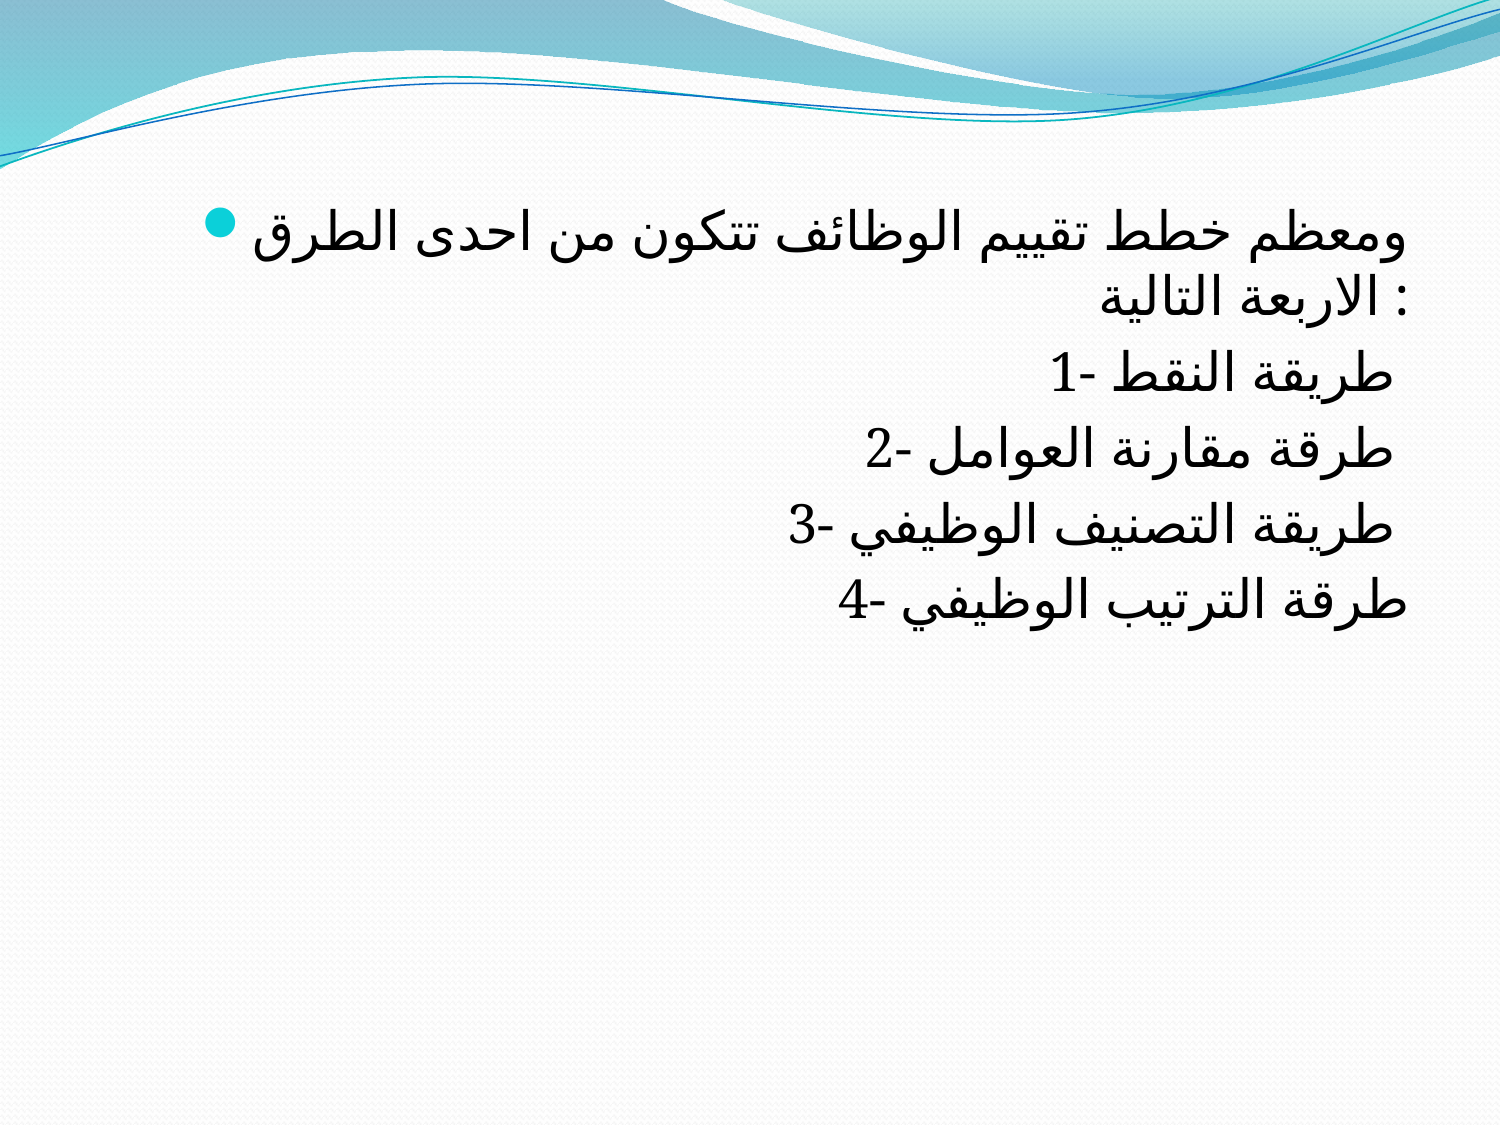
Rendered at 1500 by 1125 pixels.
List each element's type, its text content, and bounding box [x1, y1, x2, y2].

list ومعظم خطط تقييم الوظائف تتكون من احدى الطرق الاربعة التالية : 1- طريقة النقط 2- طرقة مقارنة العوامل 3- طريقة التصنيف الوظيفي 4- طرقة الترتيب الوظيفي [75, 113, 1425, 1005]
